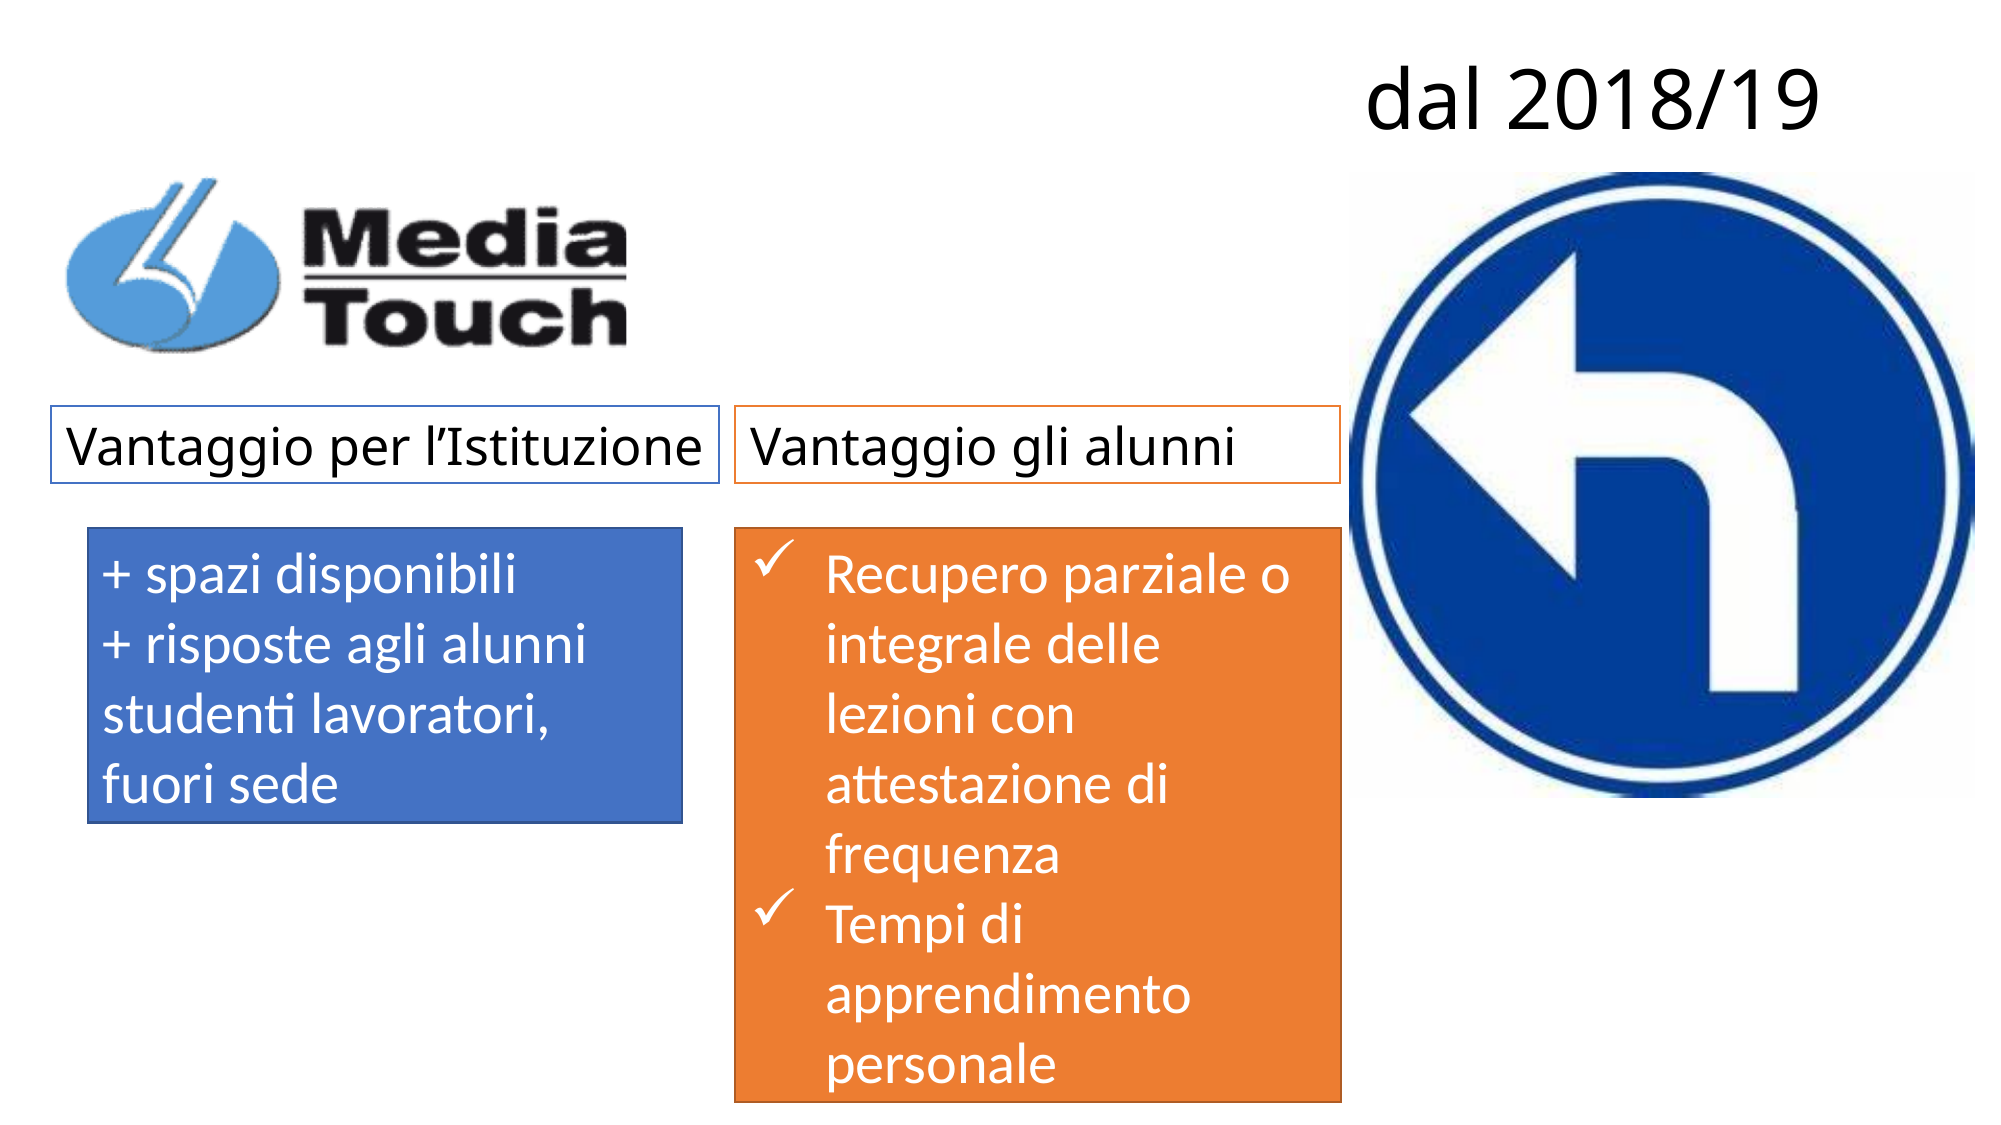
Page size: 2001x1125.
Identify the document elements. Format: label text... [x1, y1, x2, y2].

text_box Vantaggio per l’Istituzione [50, 405, 720, 484]
text_box + spazi disponibili + risposte agli alunni studenti lavoratori, fuori sede [87, 527, 683, 824]
text_box dal 2018/19 [1349, 38, 1837, 154]
text_box Recupero parziale o integrale delle lezioni con attestazione di frequenza Tempi di apprendimento personale [734, 527, 1342, 1103]
text_box Vantaggio gli alunni [734, 405, 1341, 484]
picture [64, 175, 627, 354]
picture [1349, 172, 1975, 798]
